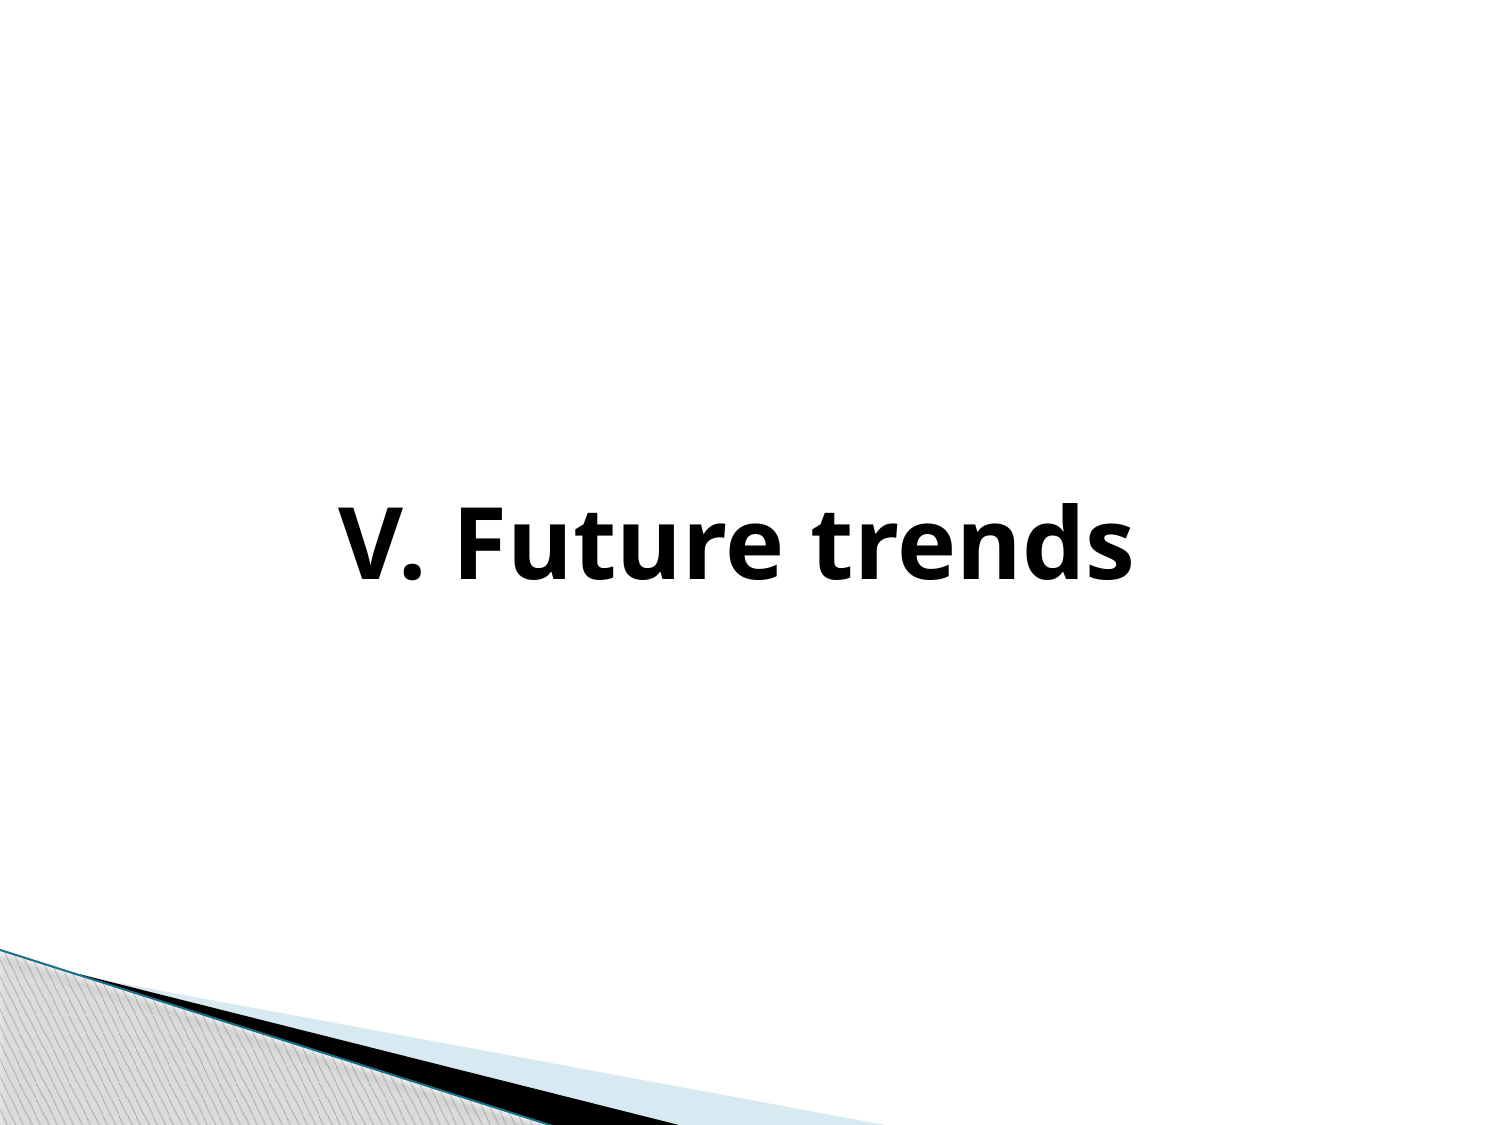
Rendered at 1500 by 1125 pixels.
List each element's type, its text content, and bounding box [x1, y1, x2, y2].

title V. Future trends [37, 474, 1438, 605]
